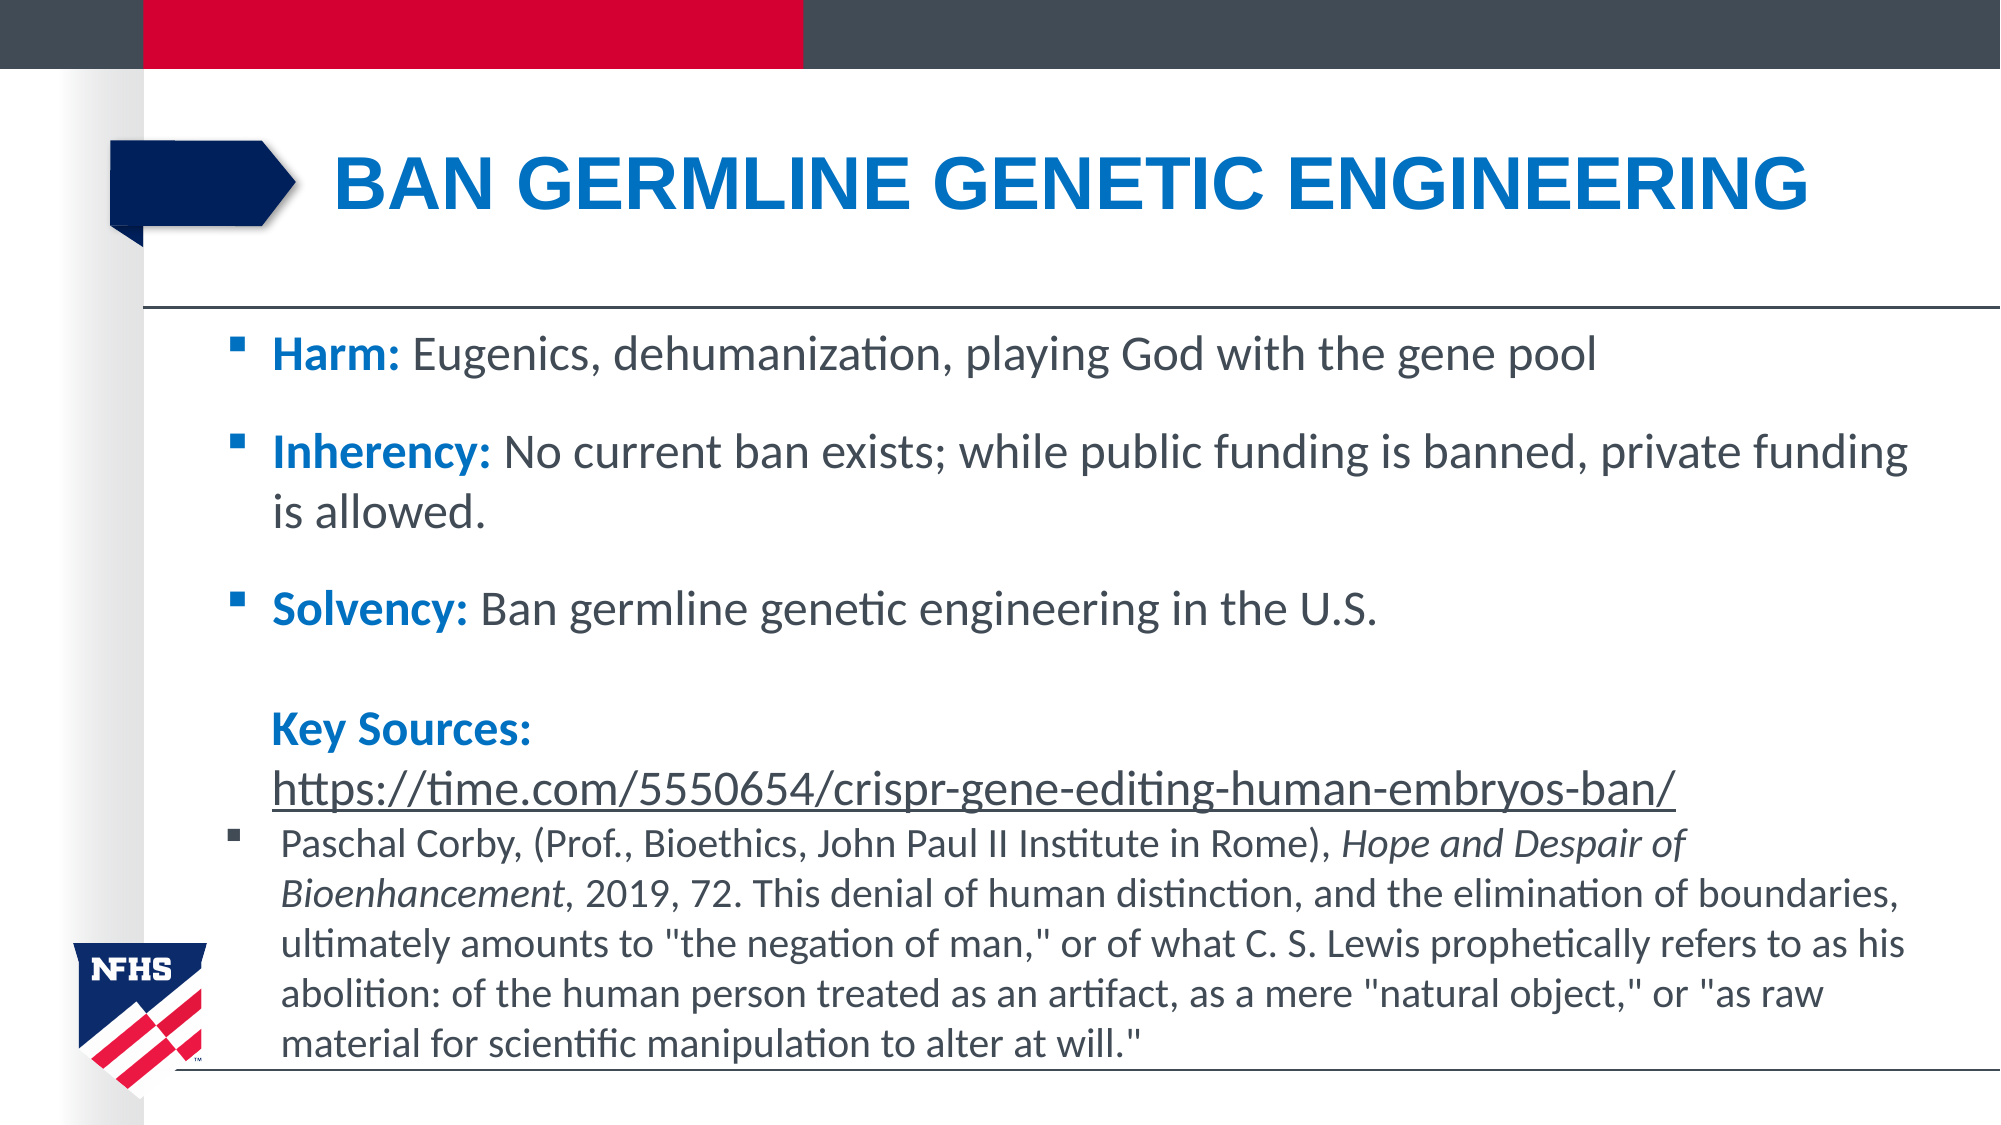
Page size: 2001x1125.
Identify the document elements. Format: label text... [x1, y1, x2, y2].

picture [73, 943, 207, 1099]
title Ban Germline Genetic Engineering [318, 85, 1964, 285]
list Harm: Eugenics, dehumanization, playing God with the gene pool Inherency: No current ban exists; while public funding is banned, private funding is allowed. Solvency: Ban germline genetic engineering in the U.S. Key Sources: https://time.com/5550654/crispr-gene-editing-human-embryos-ban/ Paschal Corby, (Prof., Bioethics, John Paul II Institute in Rome), Hope and Despair of Bioenhancement, 2019, 72. This denial of human distinction, and the elimination of boundaries, ultimately amounts to "the negation of man," or of what C. S. Lewis prophetically refers to as his abolition: of the human person treated as an artifact, as a mere "natural object," or "as raw material for scientific manipulation to alter at will." [209, 312, 1964, 1059]
